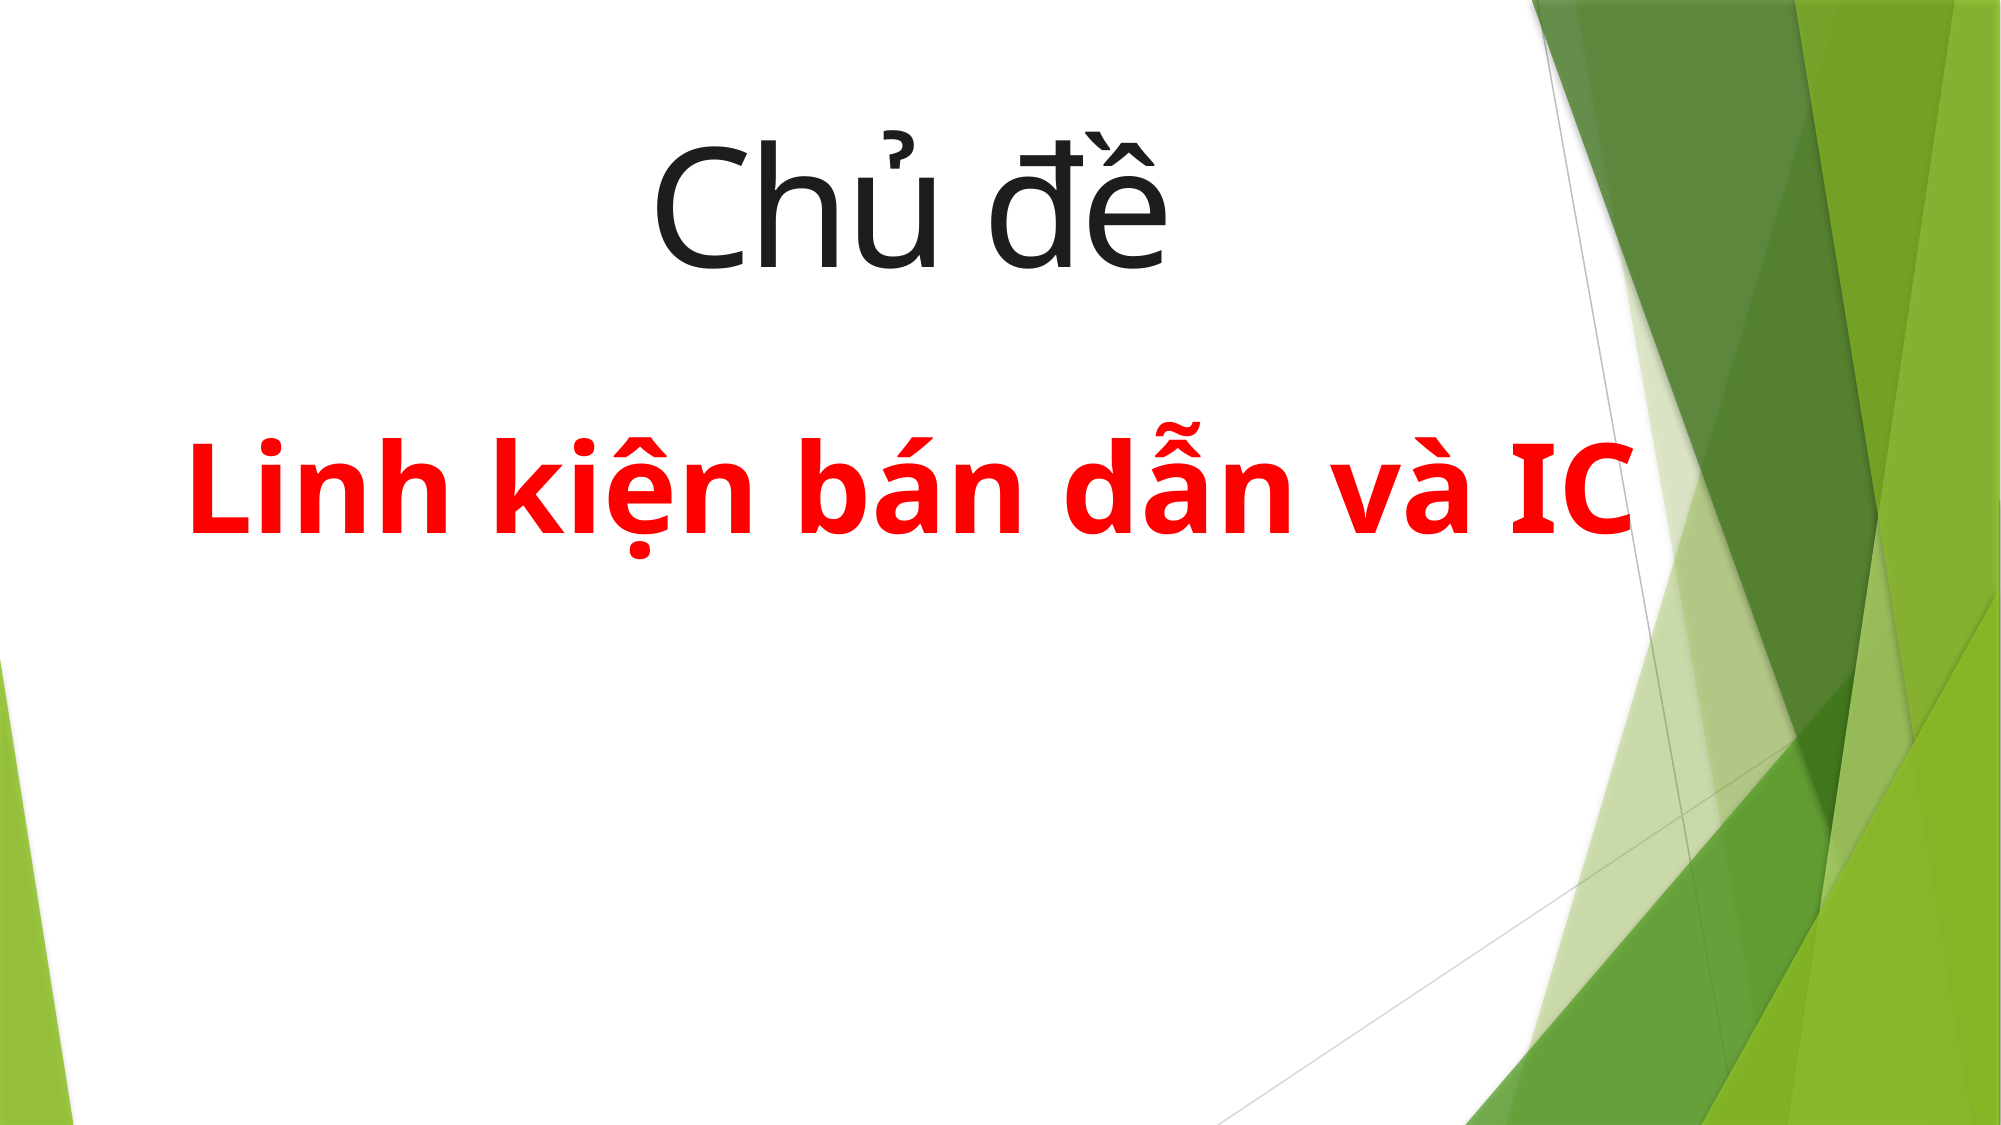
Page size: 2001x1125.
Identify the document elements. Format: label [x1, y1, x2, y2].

text_box [112, 100, 1709, 563]
